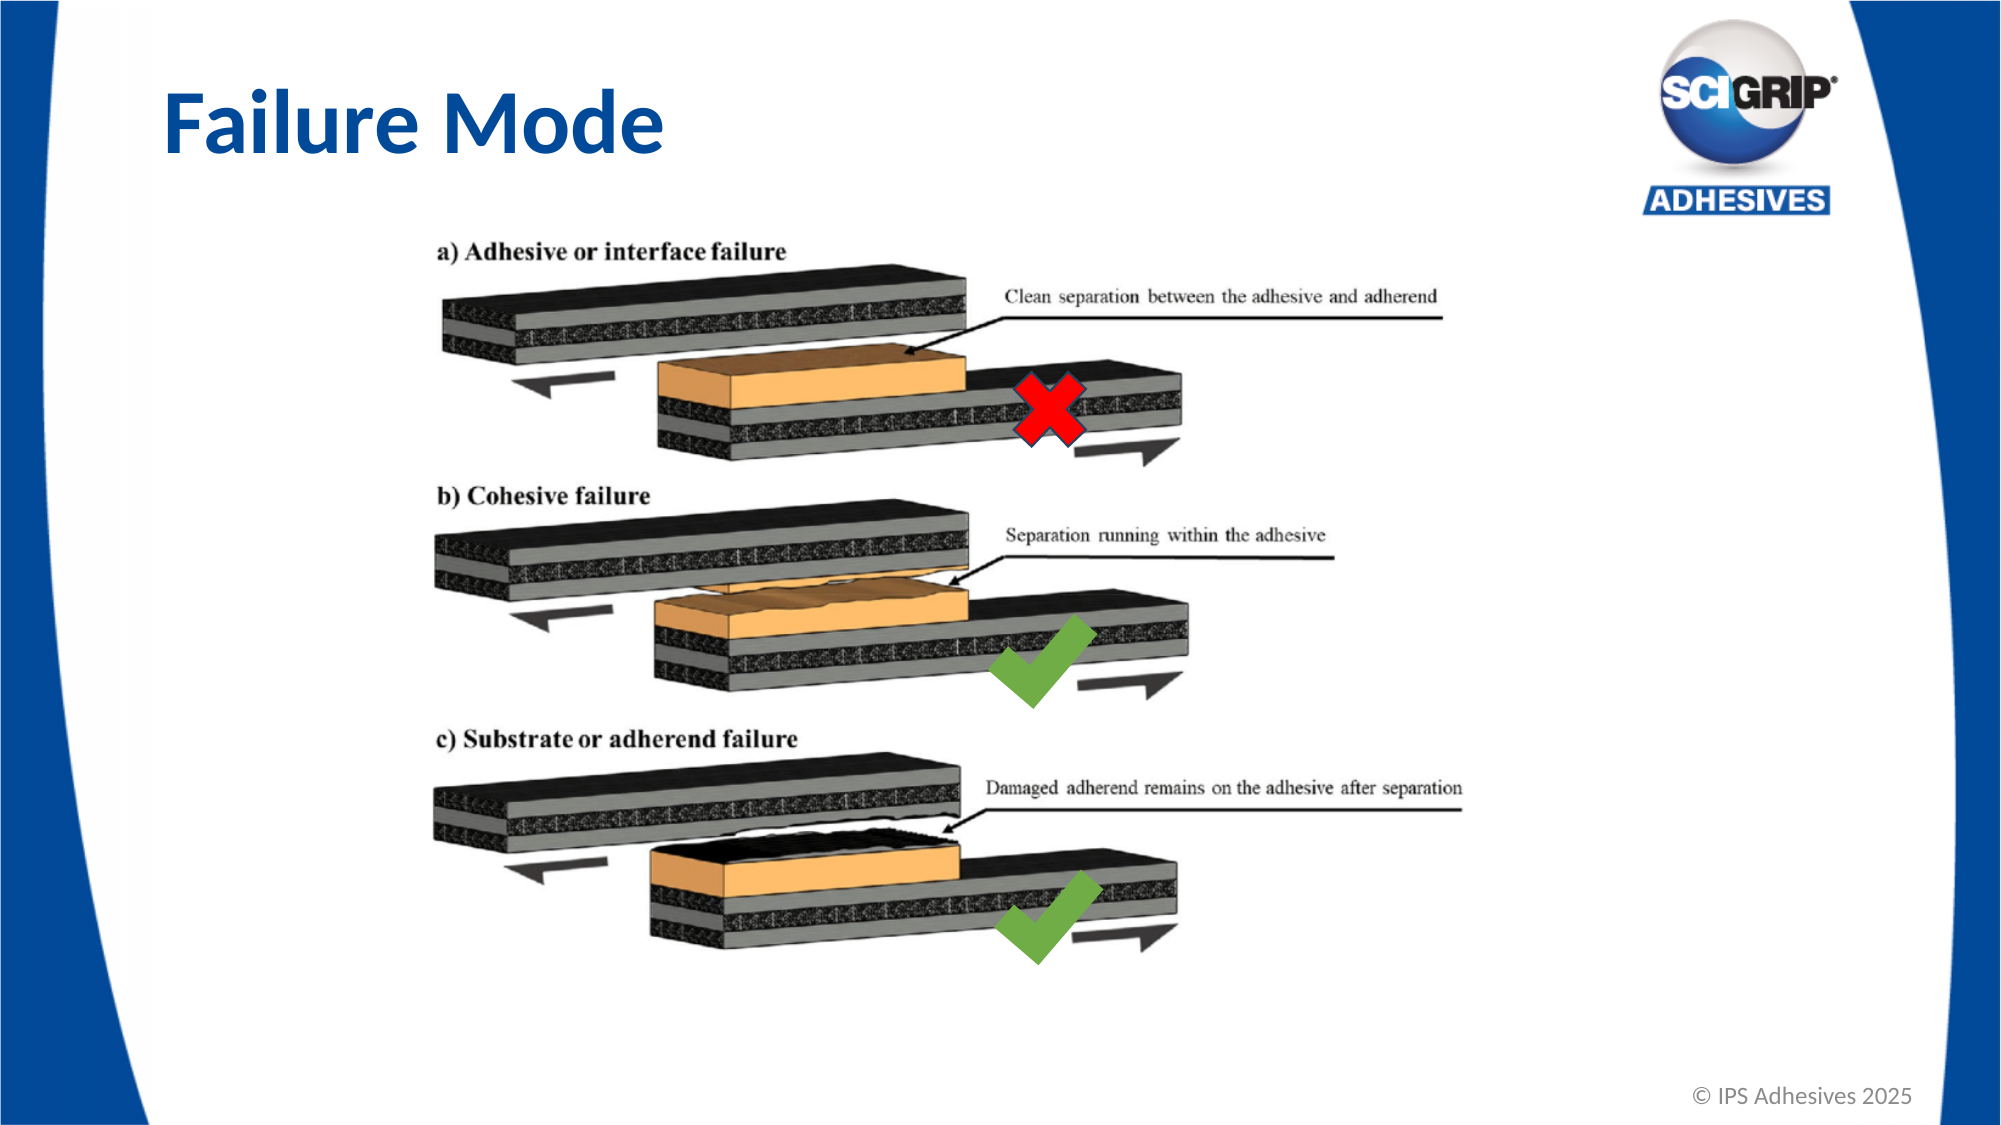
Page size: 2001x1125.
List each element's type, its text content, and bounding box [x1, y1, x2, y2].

text_box Failure Mode [148, 57, 865, 192]
picture [1, 2, 158, 1124]
picture [432, 239, 1465, 954]
text_box [1025, 954, 1049, 966]
picture [1633, 1, 2001, 1124]
